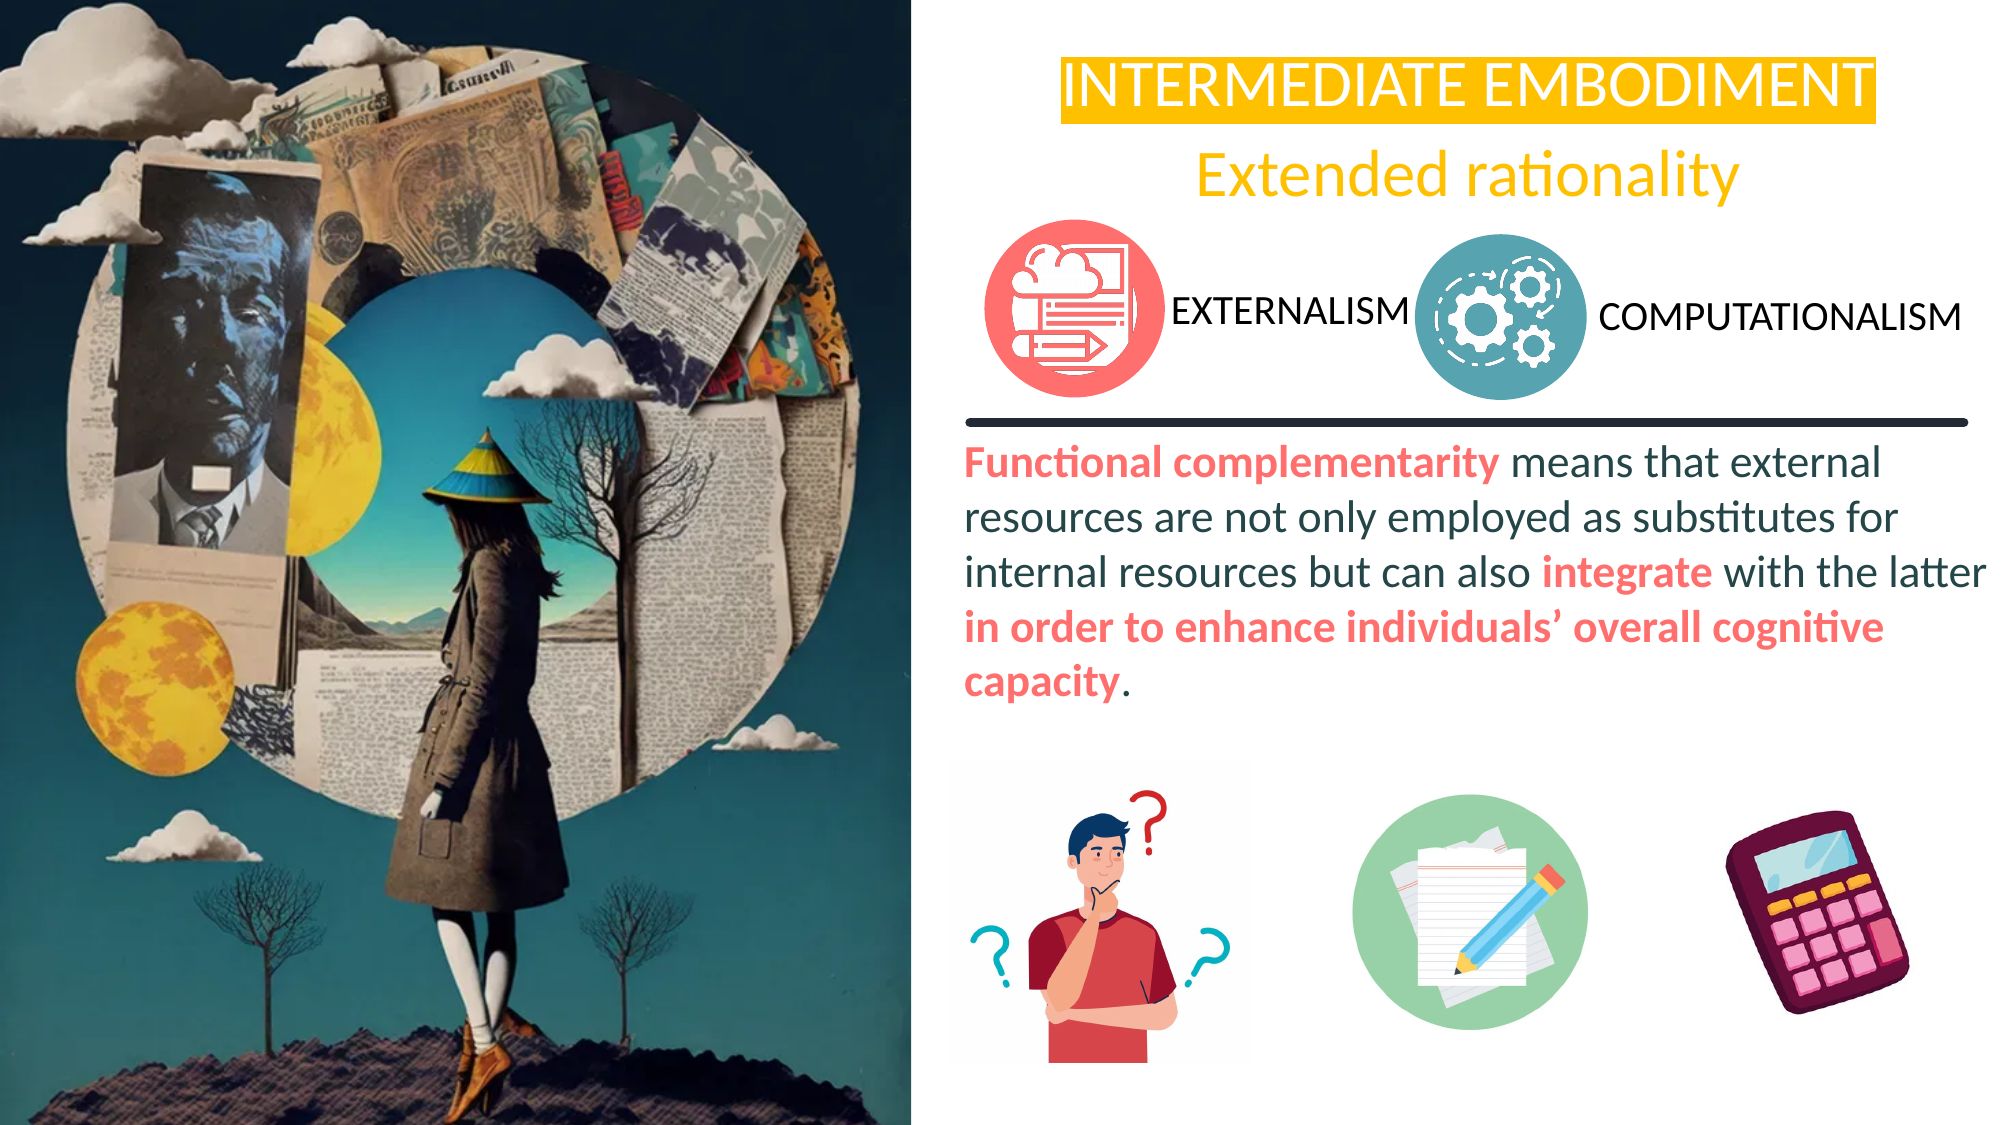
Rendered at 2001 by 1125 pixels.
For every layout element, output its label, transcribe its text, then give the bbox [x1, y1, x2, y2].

picture [1330, 765, 1610, 1059]
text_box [1385, 213, 1610, 400]
text_box COMPUTATIONALISM [1610, 281, 1978, 347]
picture [949, 761, 1251, 1063]
picture [0, 0, 912, 1125]
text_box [984, 219, 1165, 398]
text_box INTERMEDIATE EMBODIMENT [990, 32, 1947, 128]
text_box Functional complementarity means that external resources are not only employed as substitutes for internal resources but can also integrate with the latter in order to enhance individuals’ overall cognitive capacity. [949, 423, 2000, 714]
picture [1689, 784, 1945, 1040]
text_box EXTERNALISM [1165, 275, 1385, 341]
text_box Extended rationality [1085, 128, 1852, 217]
